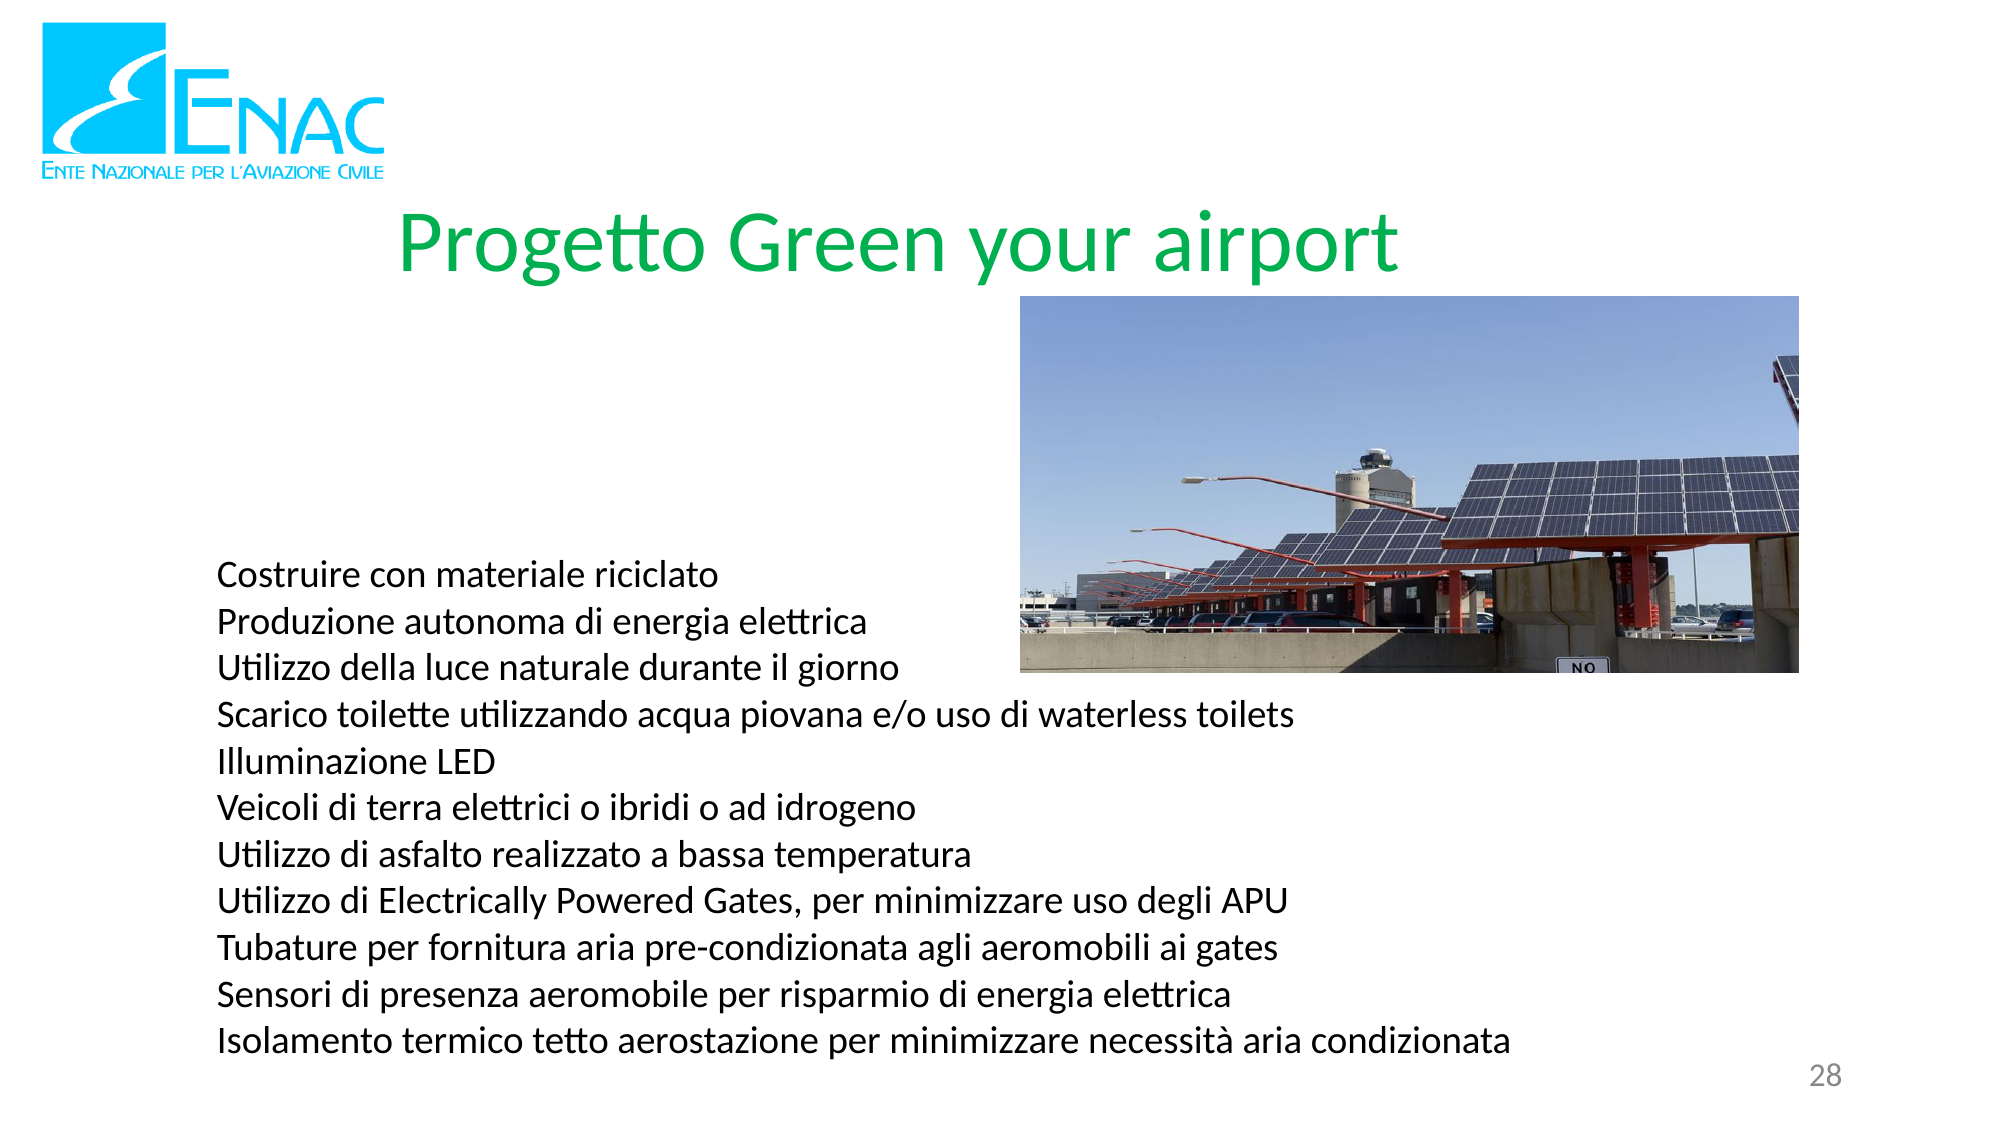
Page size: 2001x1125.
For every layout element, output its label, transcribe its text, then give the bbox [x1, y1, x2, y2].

text_box Costruire con materiale riciclato Produzione autonoma di energia elettrica Utilizzo della luce naturale durante il giorno Scarico toilette utilizzando acqua piovana e/o uso di waterless toilets Illuminazione LED Veicoli di terra elettrici o ibridi o ad idrogeno Utilizzo di asfalto realizzato a bassa temperatura Utilizzo di Electrically Powered Gates, per minimizzare uso degli APU Tubature per fornitura aria pre-condizionata agli aeromobili ai gates Sensori di presenza aeromobile per risparmio di energia elettrica Isolamento termico tetto aerostazione per minimizzare necessità aria condizionata [196, 538, 1945, 1125]
list Progetto Green your airport [0, 184, 1800, 1071]
picture [1019, 296, 1799, 673]
picture [39, 19, 386, 184]
